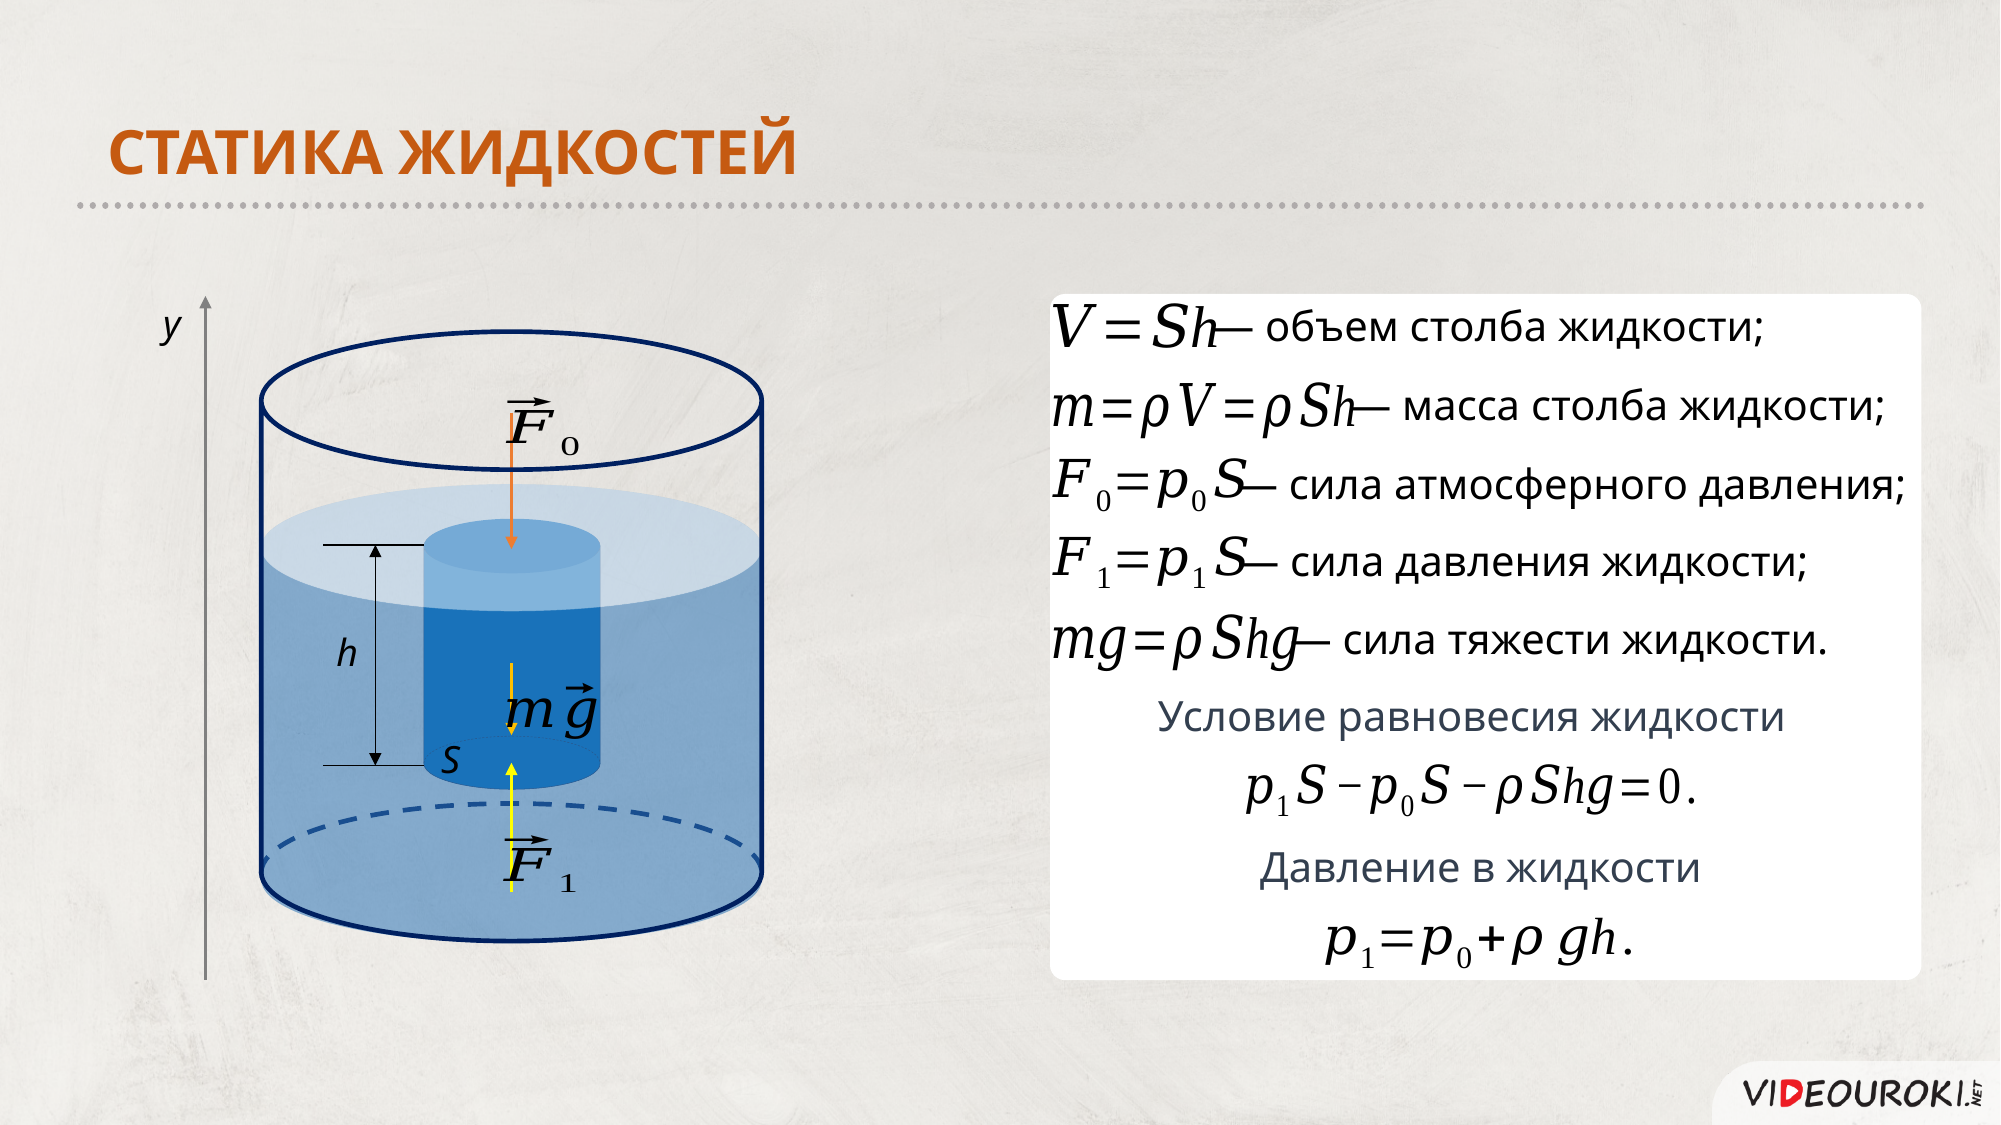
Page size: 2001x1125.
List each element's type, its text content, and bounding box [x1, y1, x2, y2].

text_box Статика жидкостей [92, 84, 815, 194]
text_box [1048, 292, 1923, 982]
picture [0, 0, 2001, 1125]
text_box [260, 330, 763, 943]
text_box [1049, 604, 1852, 673]
text_box Давление в жидкости [1245, 833, 1717, 899]
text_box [1049, 450, 1925, 518]
text_box у [148, 292, 196, 353]
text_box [1049, 527, 1828, 595]
text_box Условие равновесия жидкости [1143, 682, 1801, 747]
text_box [260, 878, 763, 945]
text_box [1049, 371, 1911, 441]
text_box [1049, 292, 1786, 362]
